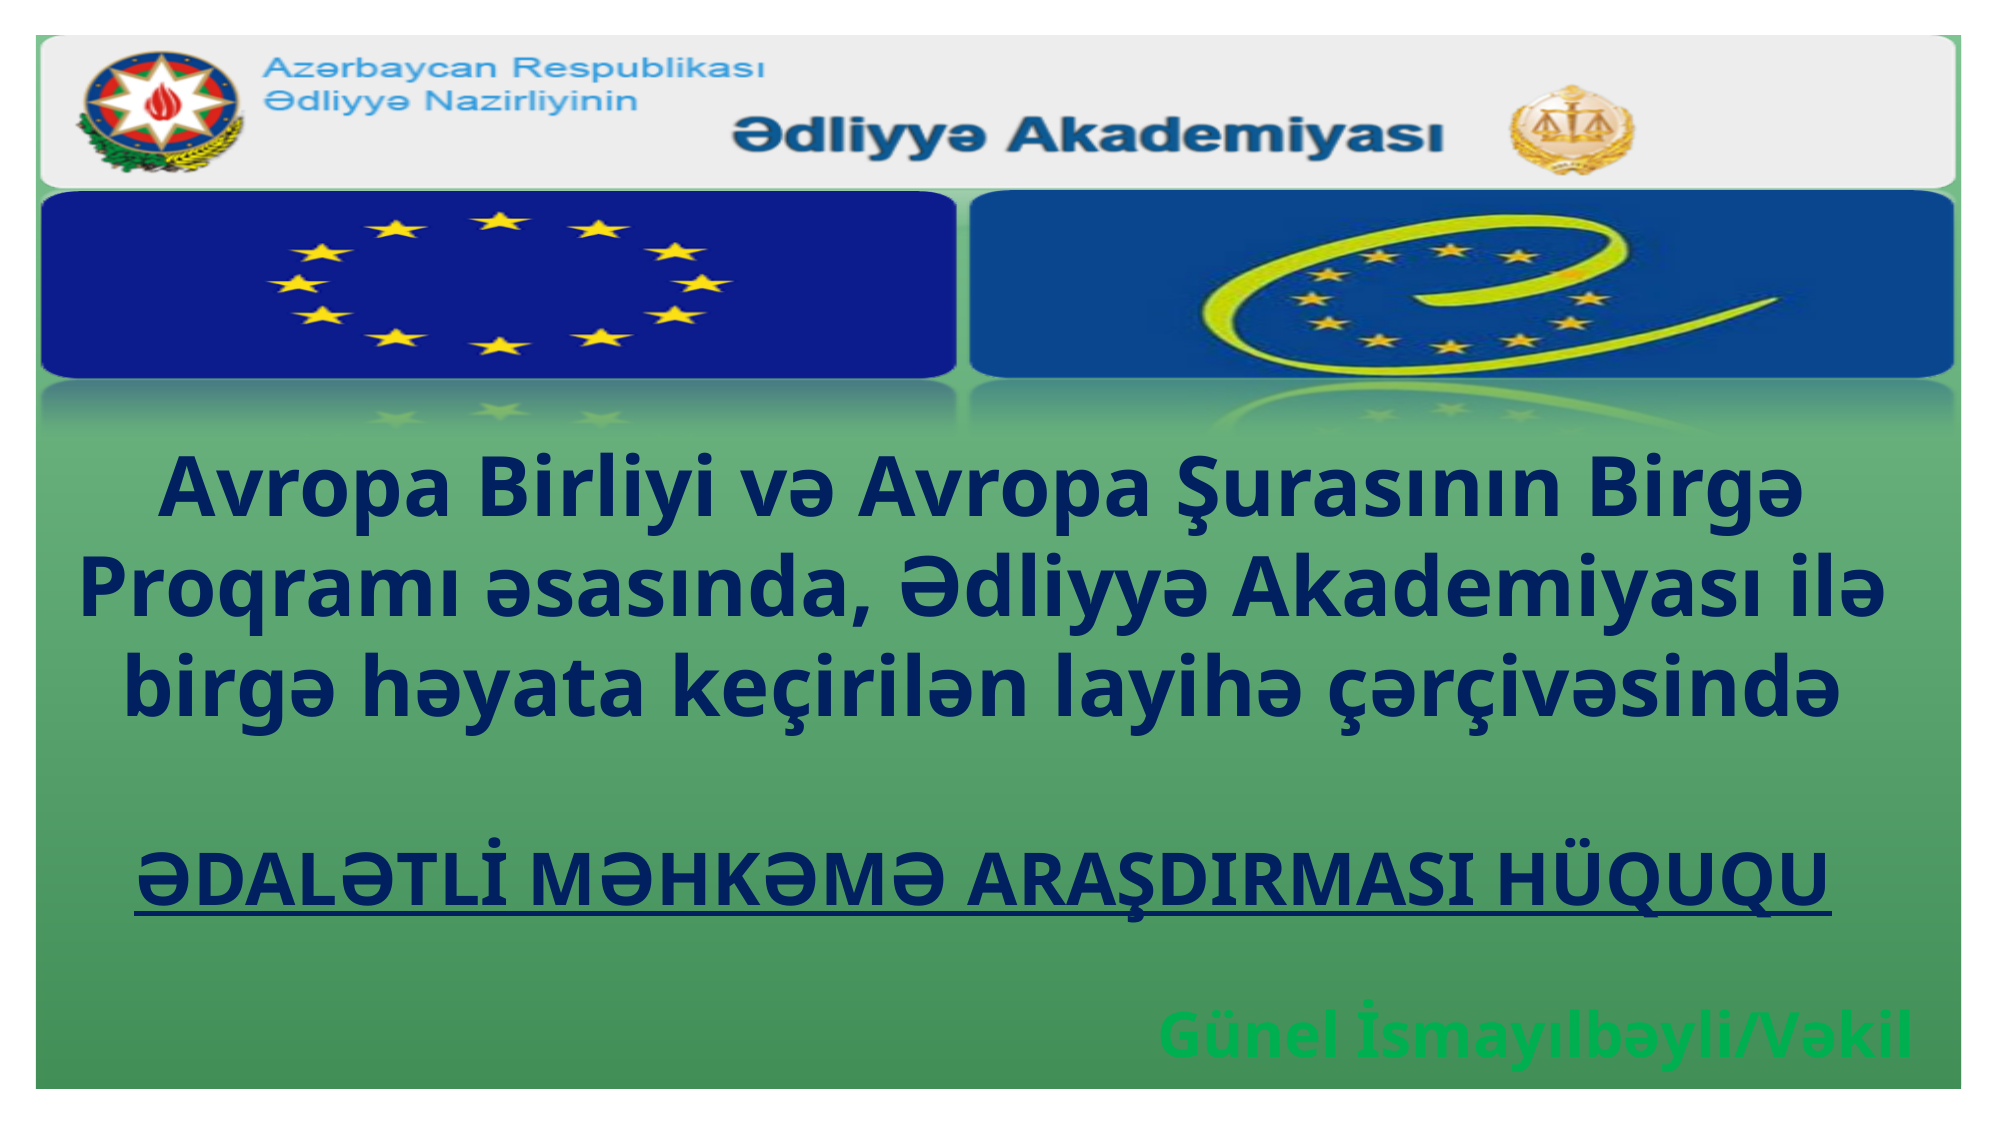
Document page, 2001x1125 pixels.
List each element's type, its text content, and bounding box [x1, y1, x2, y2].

text_box Avropa Birliyi və Avropa Şurasının Birgə Proqramı əsasında, Ədliyyə Akademiyası ilə birgə həyata keçirilən layihə çərçivəsində ƏDALƏTLİ MƏHKƏMƏ ARAŞDIRMASI HÜQUQU Günel İsmayılbəyli/Vəkil [35, 575, 1930, 1078]
list [35, 574, 1962, 1089]
picture [35, 35, 1962, 569]
